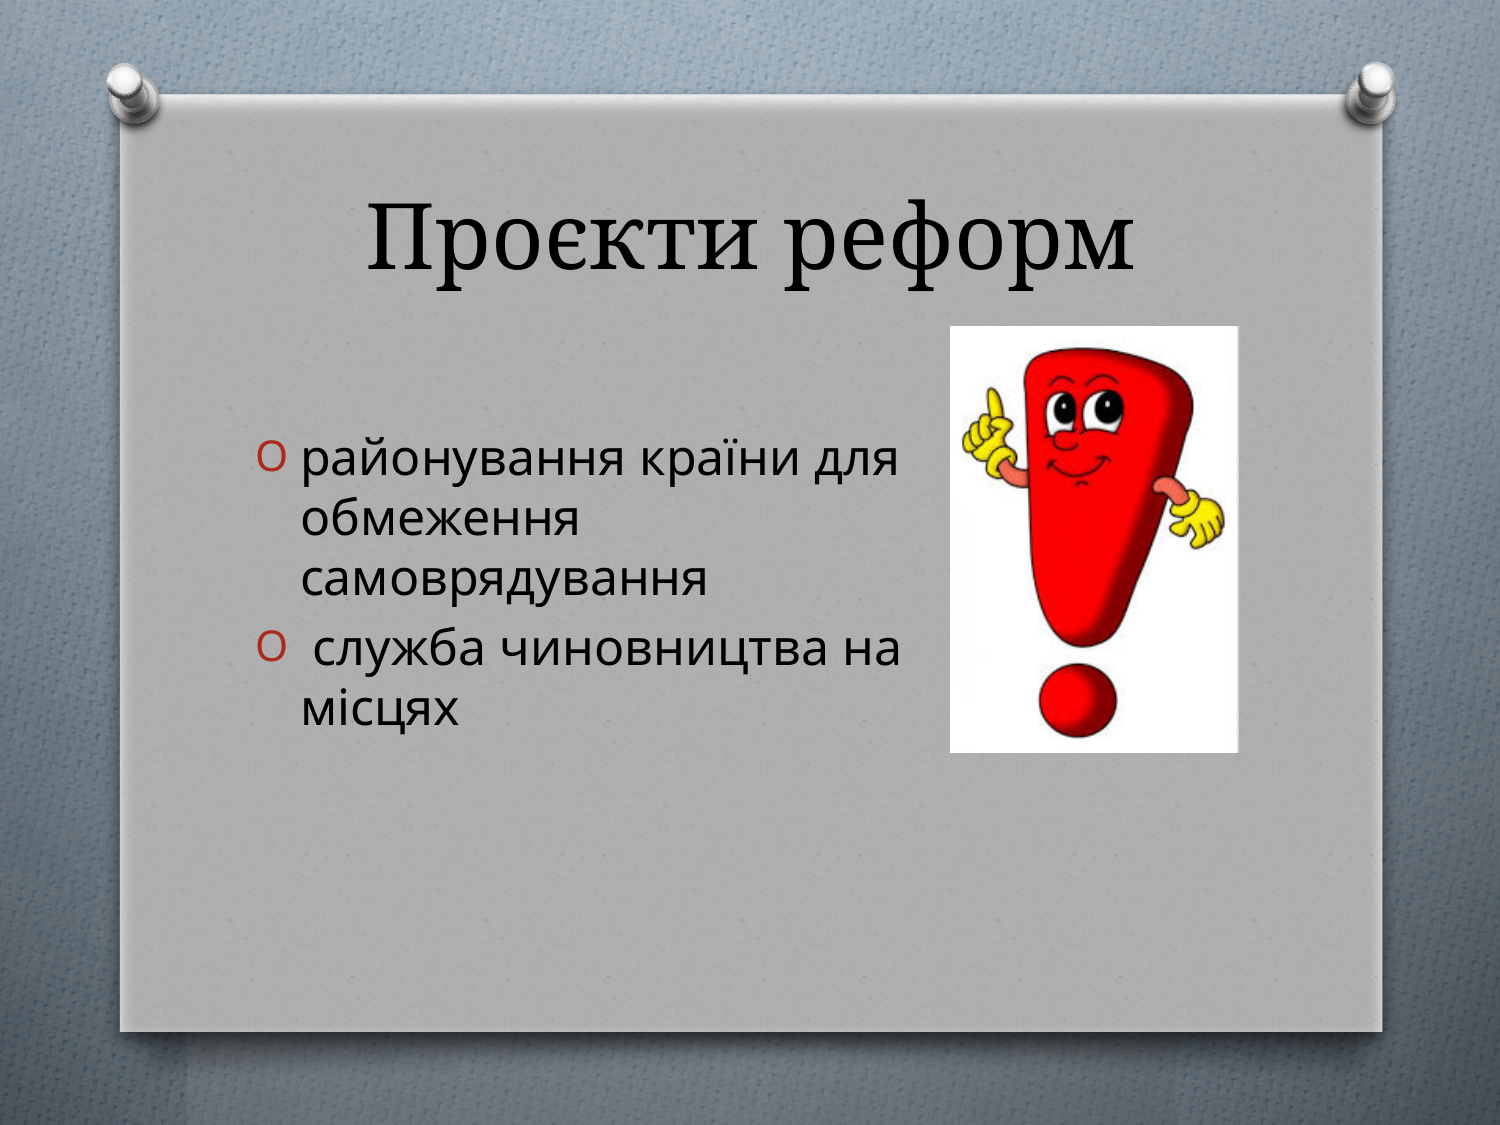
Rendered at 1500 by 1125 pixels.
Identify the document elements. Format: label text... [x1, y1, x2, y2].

list районування країни для обмеження самоврядування служба чиновництва на місцях [240, 347, 975, 939]
picture [75, 29, 198, 153]
picture [1317, 35, 1439, 156]
title Проєкти реформ [179, 134, 1323, 332]
picture [950, 326, 1239, 754]
